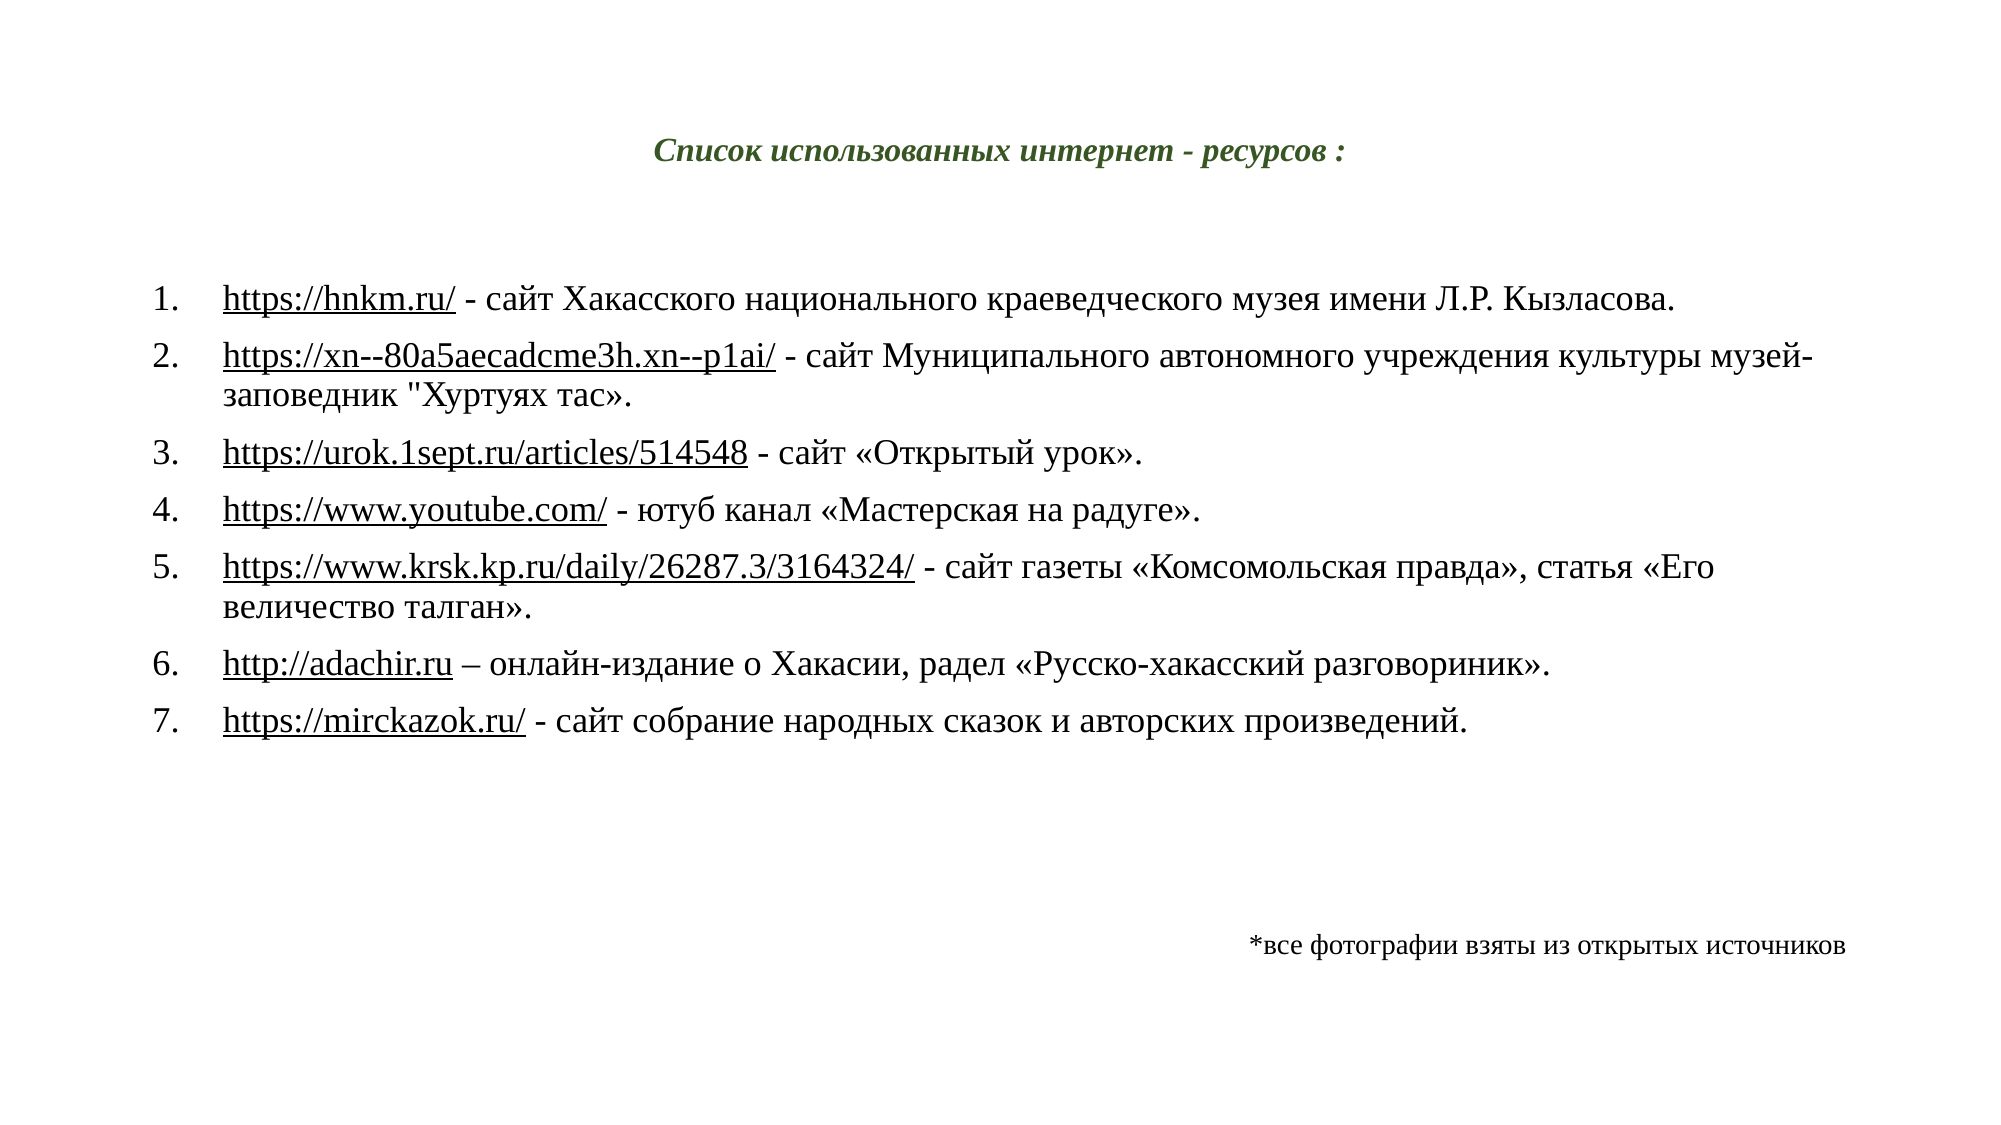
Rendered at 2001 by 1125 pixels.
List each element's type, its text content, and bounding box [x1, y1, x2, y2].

title Список использованных интернет - ресурсов : [137, 124, 1863, 177]
list https://hnkm.ru/ - сайт Хакасского национального краеведческого музея имени Л.Р. Кызласова. https://xn--80a5aecadcme3h.xn--p1ai/ - сайт Муниципального автономного учреждения культуры музей-заповедник "Хуртуях тас». https://urok.1sept.ru/articles/514548 - сайт «Открытый урок». https://www.youtube.com/ - ютуб канал «Мастерская на радуге». https://www.krsk.kp.ru/daily/26287.3/3164324/ - сайт газеты «Комсомольская правда», статья «Его величество талган». http://adachir.ru – онлайн-издание о Хакасии, радел «Русско-хакасский разговориник». https://mirckazok.ru/ - сайт собрание народных сказок и авторских произведений. *все фотографии взяты из открытых источников [137, 271, 1863, 975]
